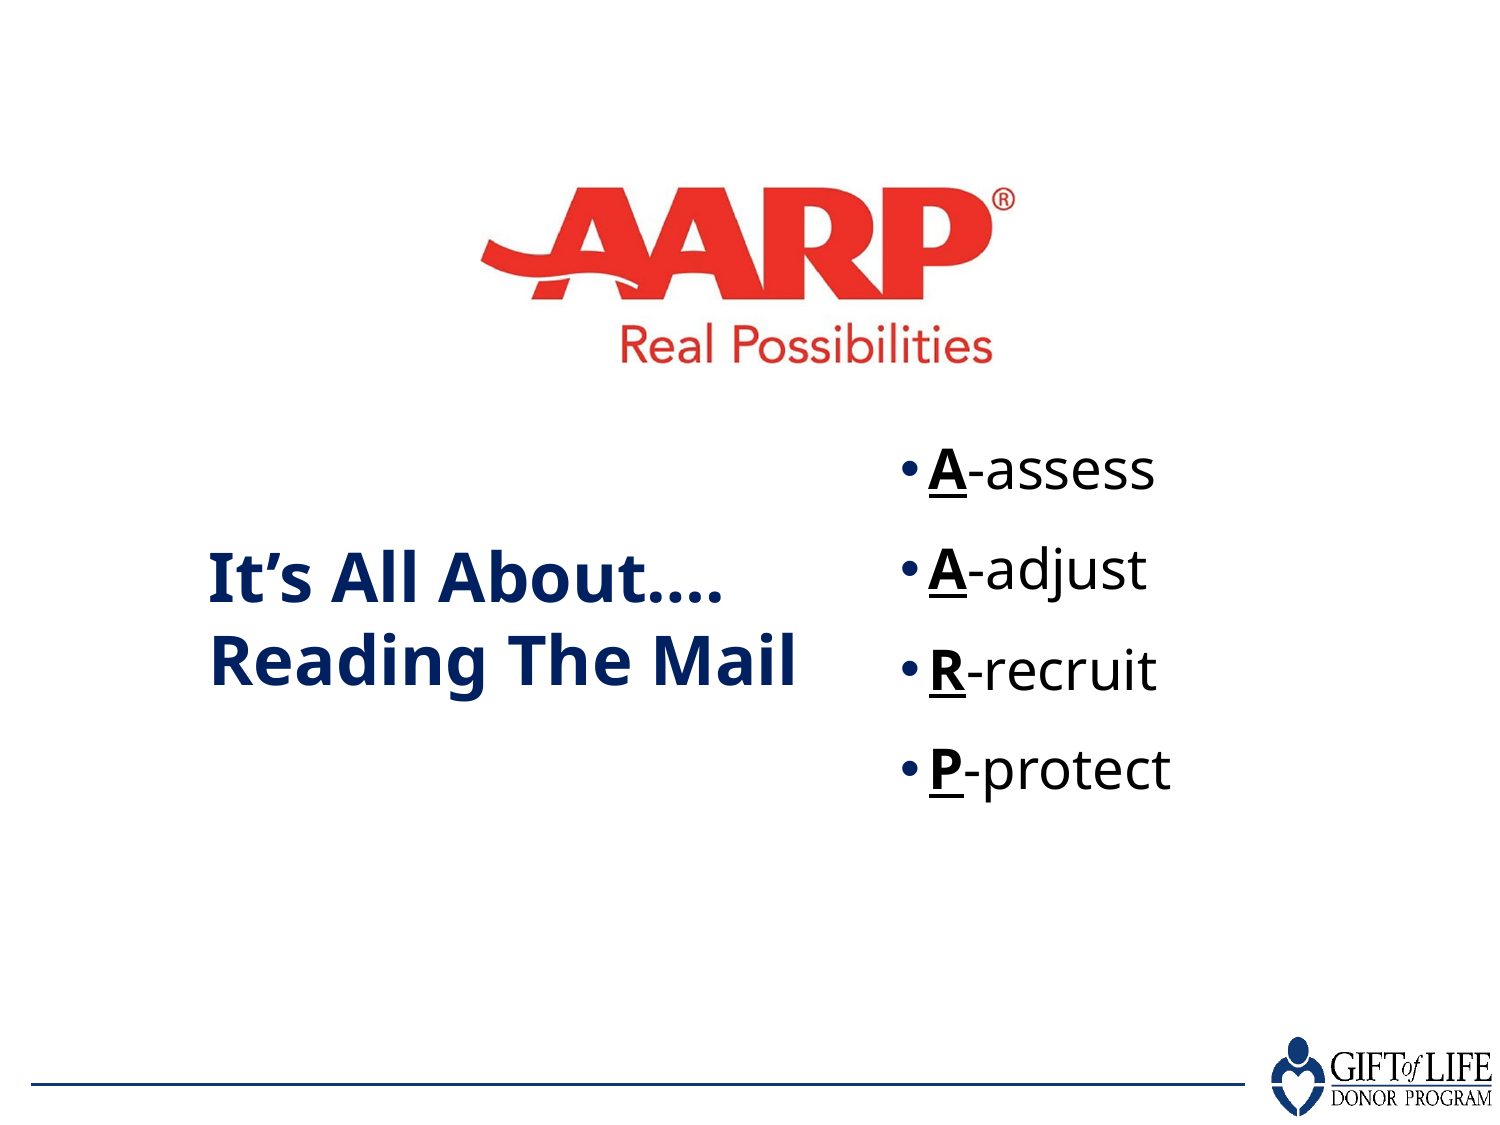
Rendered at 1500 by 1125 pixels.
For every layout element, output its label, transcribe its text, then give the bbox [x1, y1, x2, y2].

text_box It’s All About…. Reading The Mail [197, 376, 848, 868]
picture [394, 165, 1106, 382]
picture [1263, 1026, 1500, 1125]
text_box A-assess A-adjust R-recruit P-protect [875, 335, 1265, 909]
